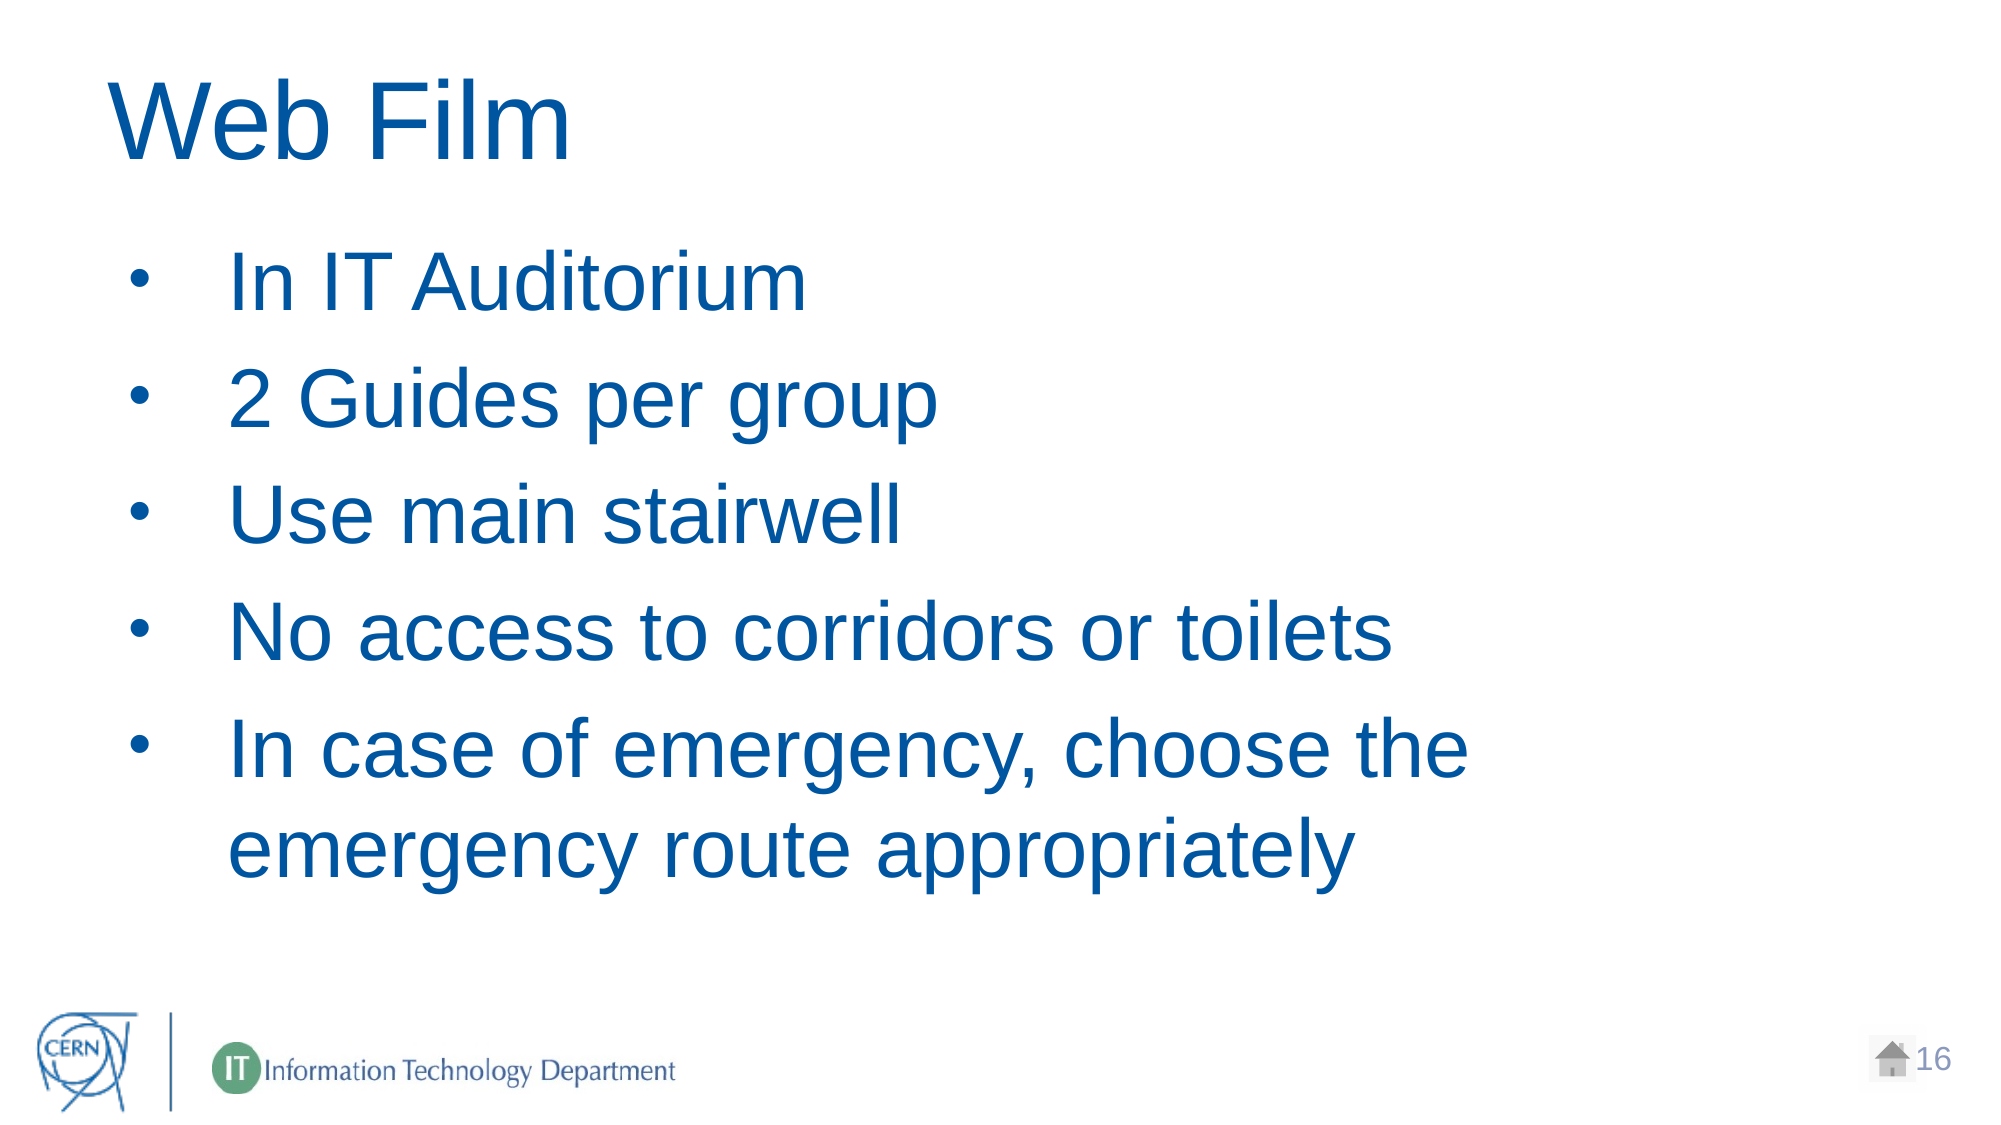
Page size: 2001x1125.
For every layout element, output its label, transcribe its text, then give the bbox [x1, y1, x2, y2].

slide_number 16 [1862, 1026, 1973, 1087]
title Web Film [99, 38, 1900, 193]
picture [212, 1042, 969, 1094]
list In IT Auditorium 2 Guides per group Use main stairwell No access to corridors or toilets In case of emergency, choose the emergency route appropriately [99, 217, 1900, 919]
